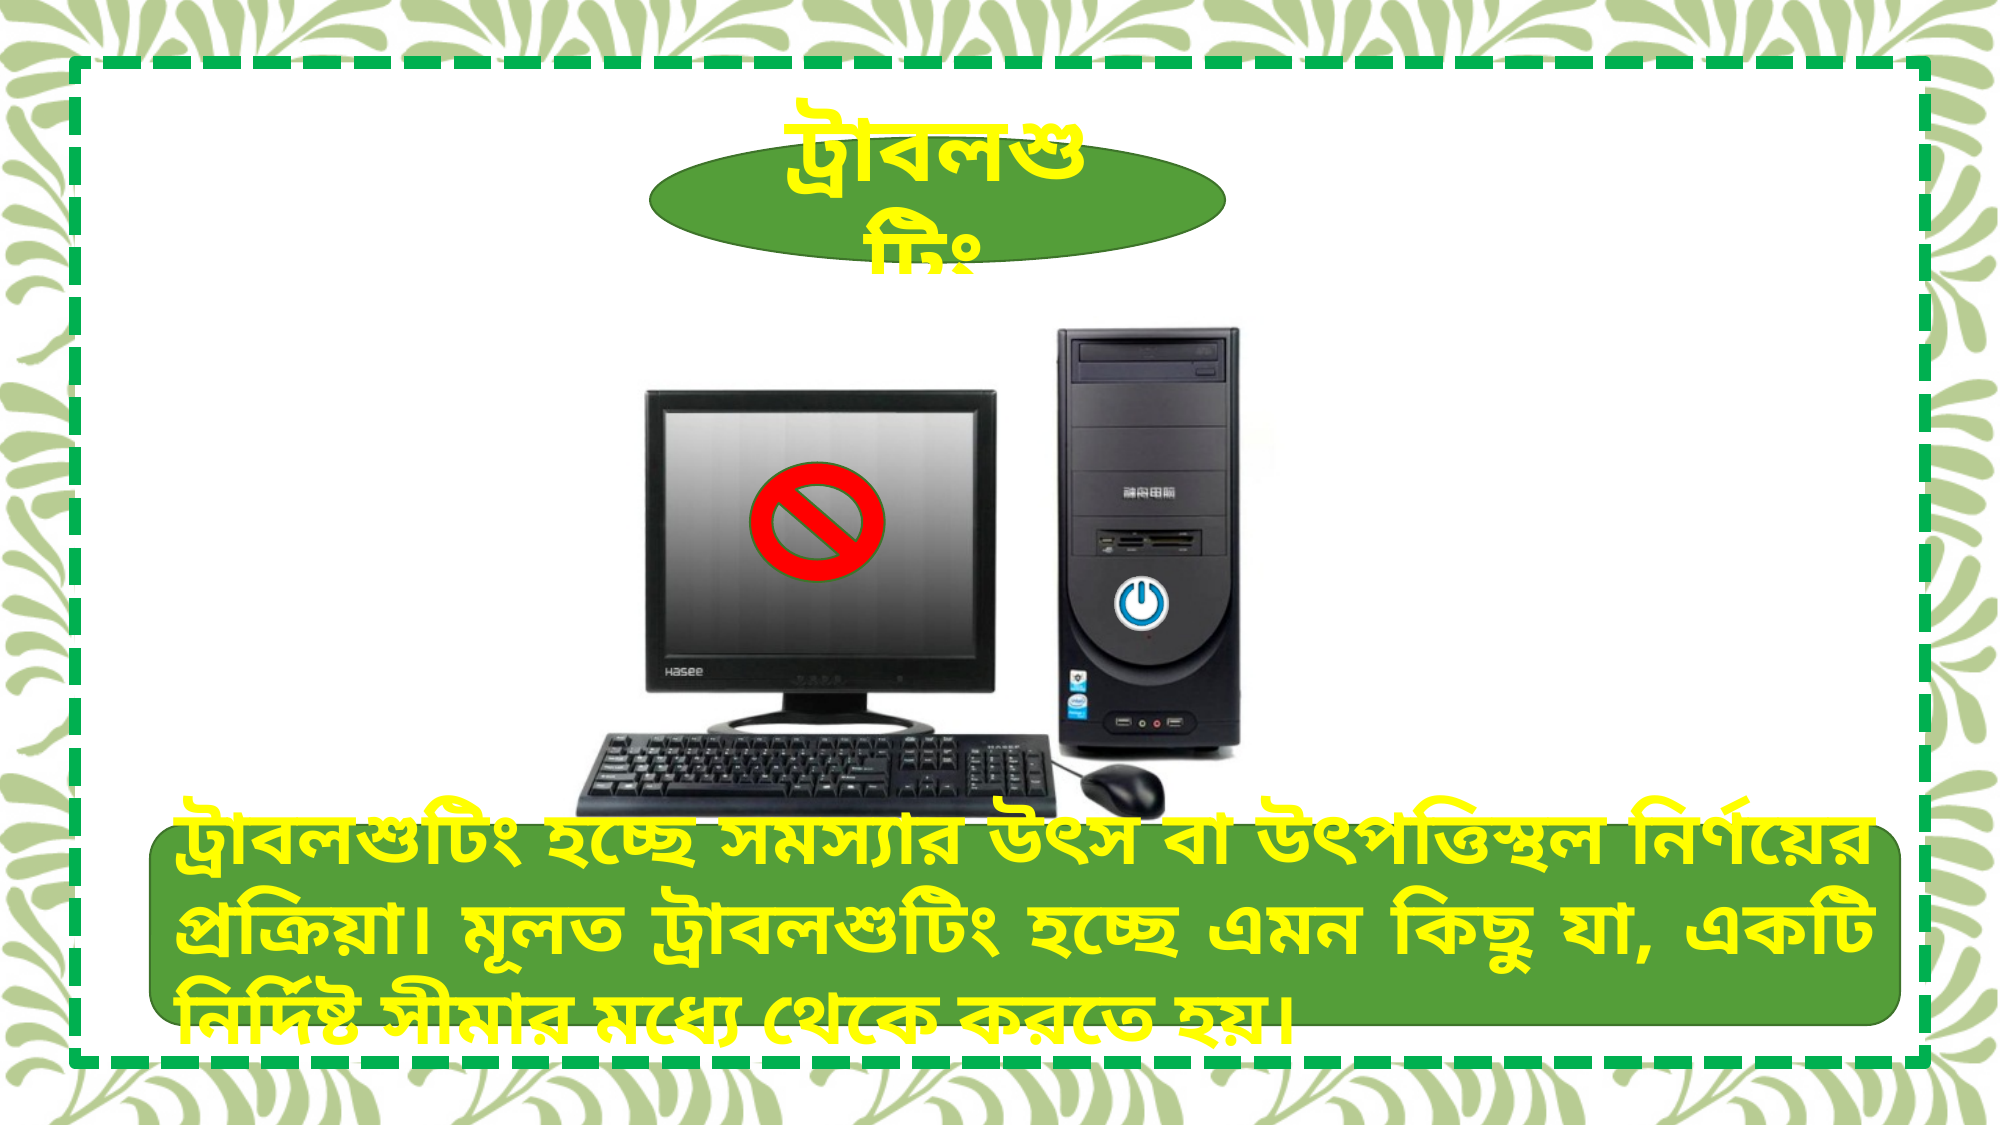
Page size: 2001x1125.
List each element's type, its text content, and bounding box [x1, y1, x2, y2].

text_box ট্রাবলশুটিং [648, 136, 1227, 264]
text_box ট্রাবলশুটিং হচ্ছে সমস্যার উৎস বা উৎপত্তিস্থল নির্ণয়ের প্রক্রিয়া। মূলত ট্রাবলশুটিং হচ্ছে এমন কিছু যা, একটি নির্দিষ্ট সীমার মধ্যে থেকে করতে হয়। [148, 823, 1902, 1027]
picture [499, 274, 1303, 855]
text_box [74, 61, 1926, 1063]
